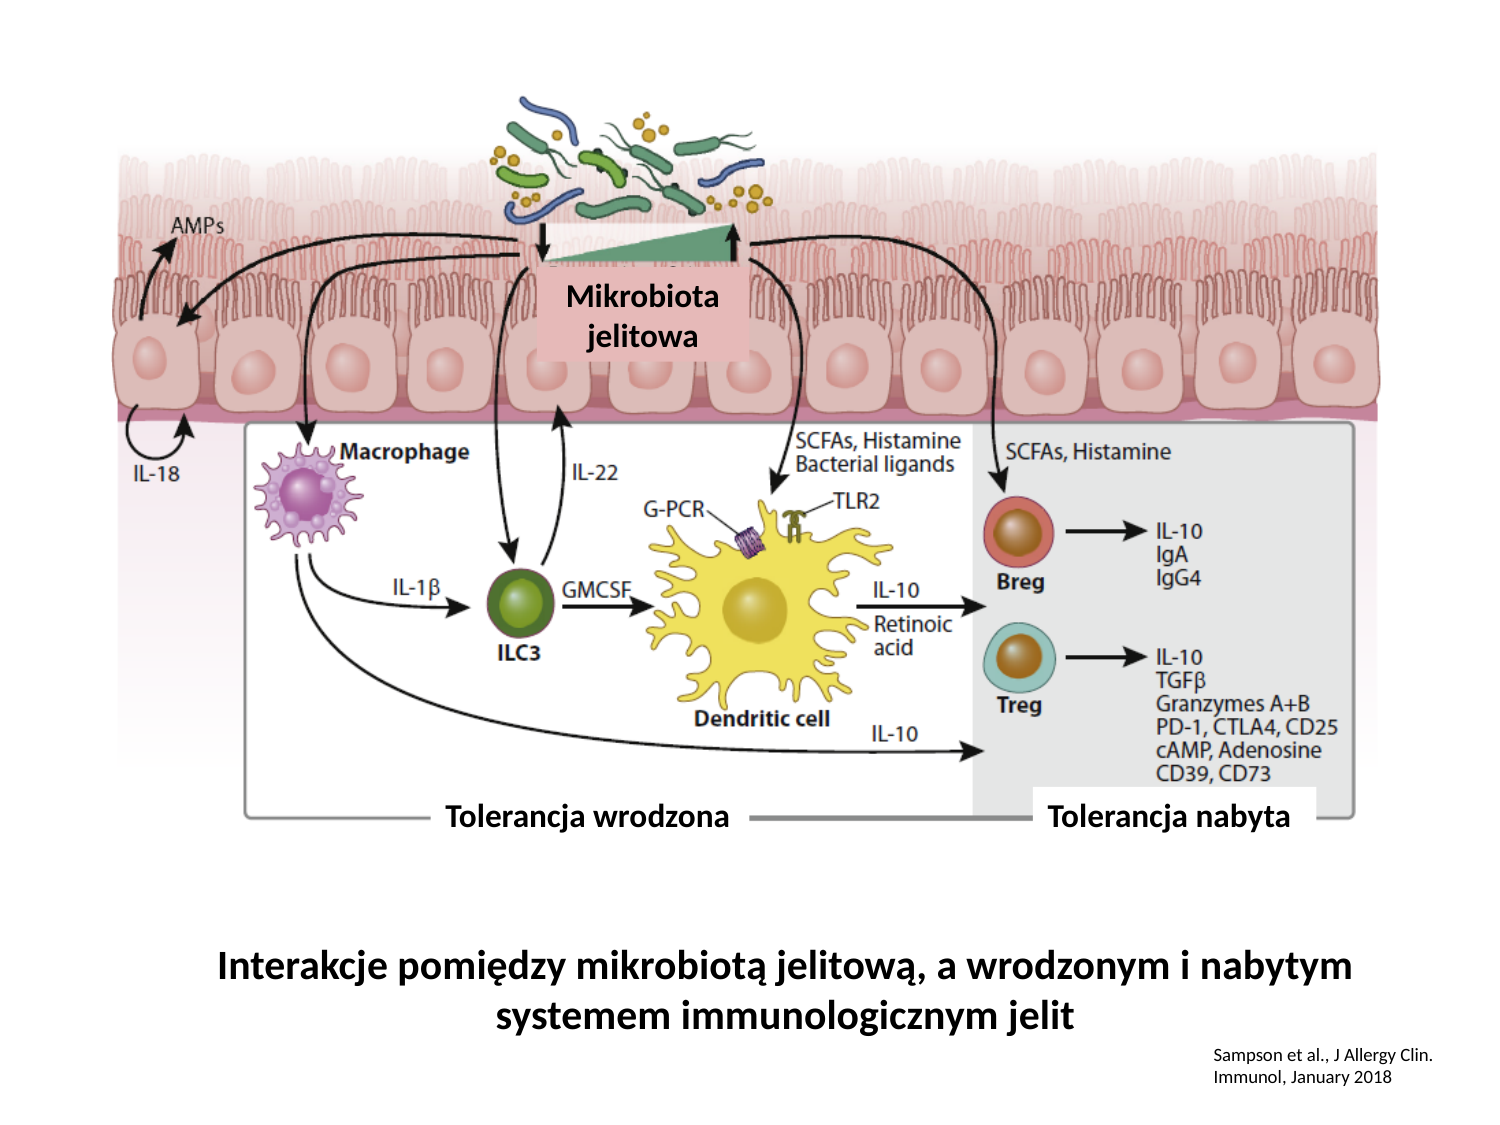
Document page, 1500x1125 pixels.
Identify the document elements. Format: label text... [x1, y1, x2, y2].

text_box Interakcje pomiędzy mikrobiotą jelitową, a wrodzonym i nabytym systemem immunologicznym jelit [182, 930, 1388, 1046]
text_box Sampson et al., J Allergy Clin. Immunol, January 2018 [1198, 1034, 1459, 1095]
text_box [111, 42, 1412, 843]
